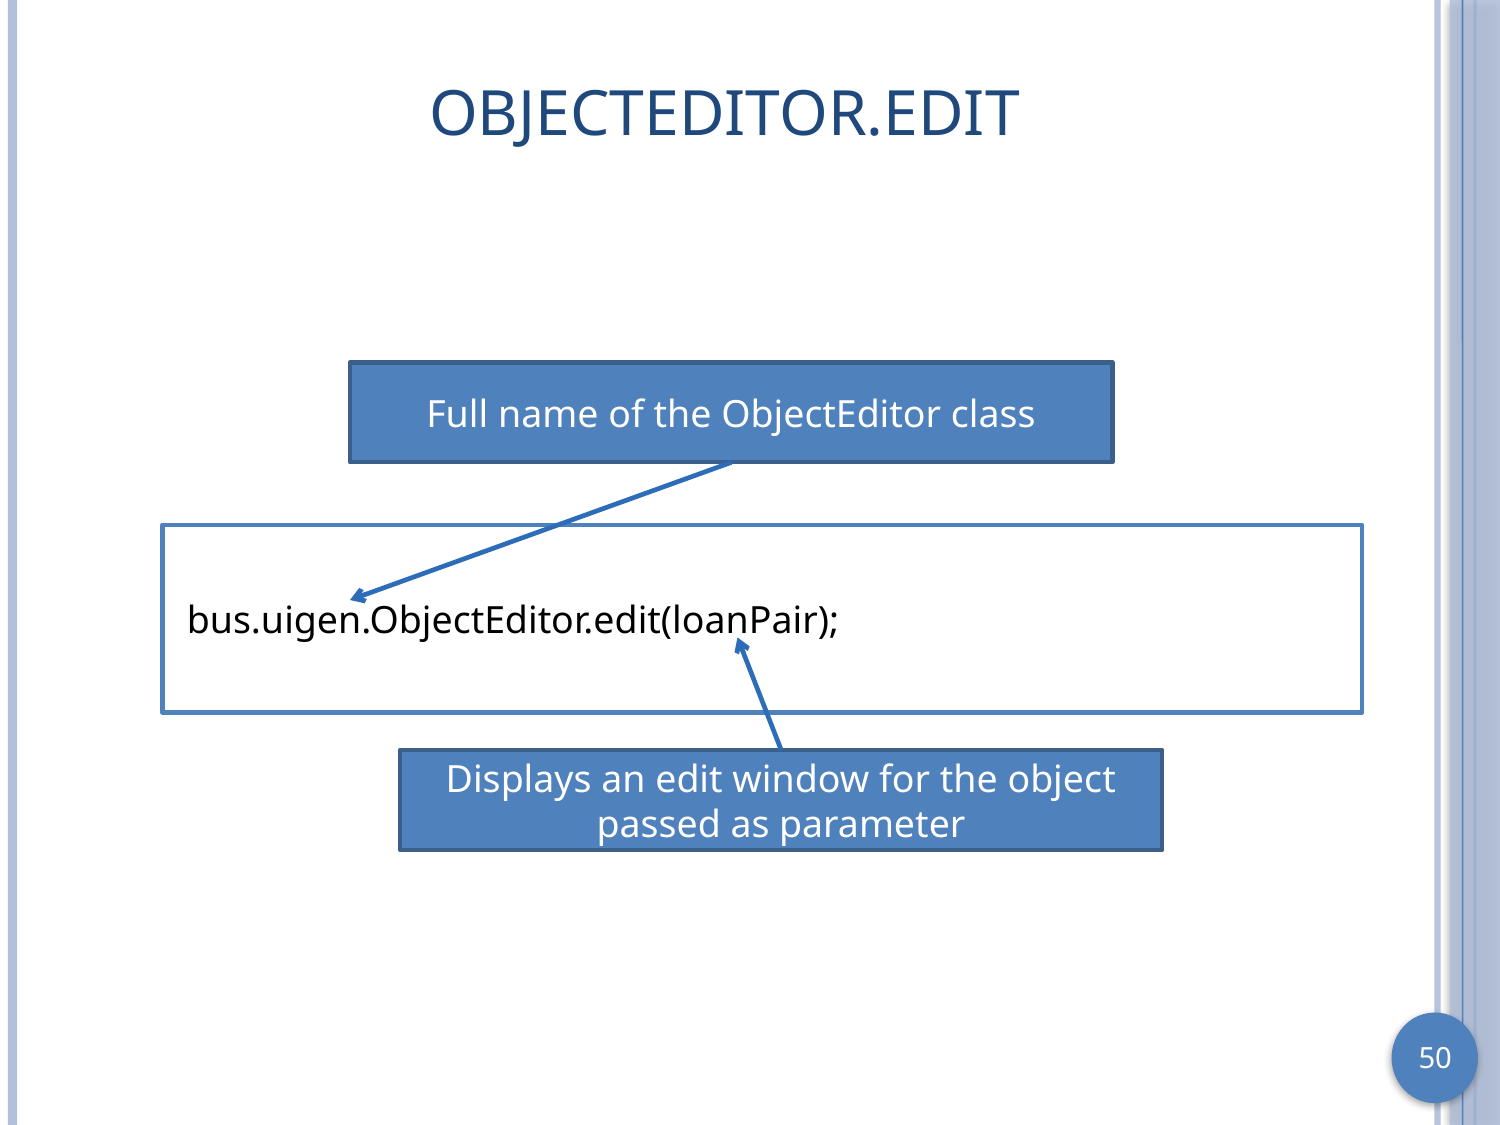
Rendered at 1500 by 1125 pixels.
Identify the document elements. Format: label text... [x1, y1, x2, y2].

text_box bus.uigen.ObjectEditor.edit(loanPair); [616, 523, 1364, 715]
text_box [471, 340, 610, 723]
text_box Full name of the ObjectEditor class [348, 360, 465, 464]
text_box Displays an edit window for the object passed as parameter [398, 748, 1164, 852]
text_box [702, 671, 817, 717]
title ObjectEditor.edit [75, 45, 1375, 175]
text_box bus.uigen.ObjectEditor.edit(loanPair); [160, 523, 465, 715]
text_box Full name of the ObjectEditor class [616, 360, 1115, 464]
